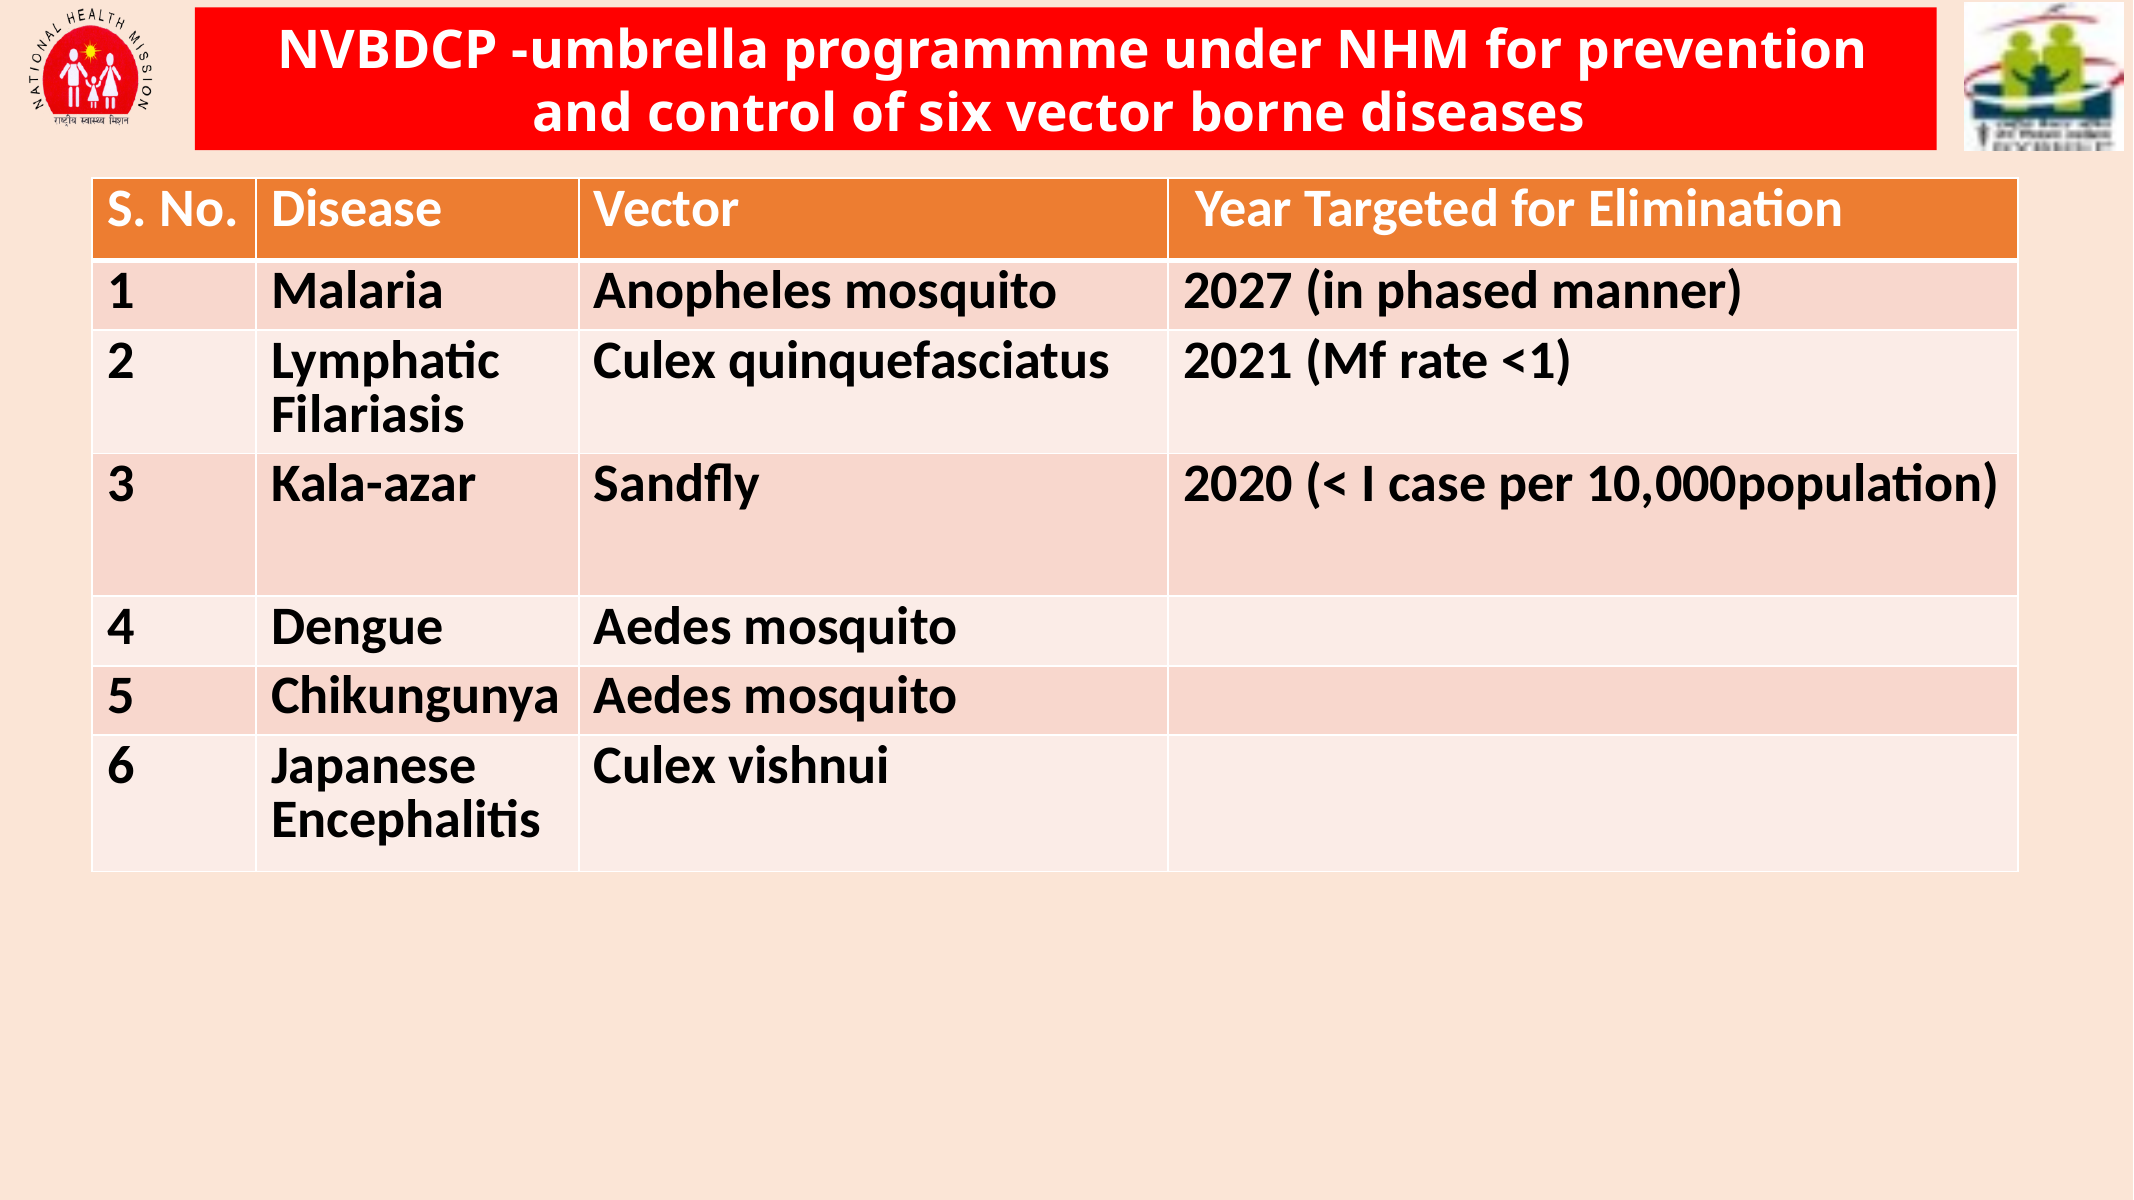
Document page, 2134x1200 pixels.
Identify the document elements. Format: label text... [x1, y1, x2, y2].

table_cell Lymphatic Filariasis [257, 331, 578, 453]
table_cell Sandfly [580, 454, 1167, 595]
table_cell 2021 (Mf rate <1) [1169, 331, 2017, 453]
text_box NVBDCP -umbrella programmme under NHM for prevention and control of six vector borne diseases [195, 7, 1937, 151]
table_header Year Targeted for Elimination [1169, 179, 2017, 258]
table_cell Culex quinquefasciatus [580, 331, 1167, 453]
table_cell [1169, 597, 2017, 665]
picture [1964, 2, 2124, 151]
table_cell Anopheles mosquito [580, 263, 1167, 329]
table_cell 1 [93, 263, 255, 329]
table_cell 4 [93, 597, 255, 665]
table_cell Aedes mosquito [580, 667, 1167, 734]
table_cell [1169, 667, 2017, 734]
table_cell Kala-azar [257, 454, 578, 595]
table_header Disease [257, 179, 578, 258]
table_cell Japanese Encephalitis [257, 736, 578, 871]
table_cell Dengue [257, 597, 578, 665]
table_cell 5 [93, 667, 255, 734]
table_cell 2027 (in phased manner) [1169, 263, 2017, 329]
table_cell 2 [93, 331, 255, 453]
table_cell Culex vishnui [580, 736, 1167, 871]
table_cell 3 [93, 454, 255, 595]
table_cell 6 [93, 736, 255, 871]
table_cell [1169, 736, 2017, 871]
table_cell Chikungunya [257, 667, 578, 734]
table_cell Malaria [257, 263, 578, 329]
table_header Vector [580, 179, 1167, 258]
table_cell Aedes mosquito [580, 597, 1167, 665]
picture [0, 0, 195, 165]
table_cell 2020 (< I case per 10,000population) [1169, 454, 2017, 595]
table_header S. No. [93, 179, 255, 258]
